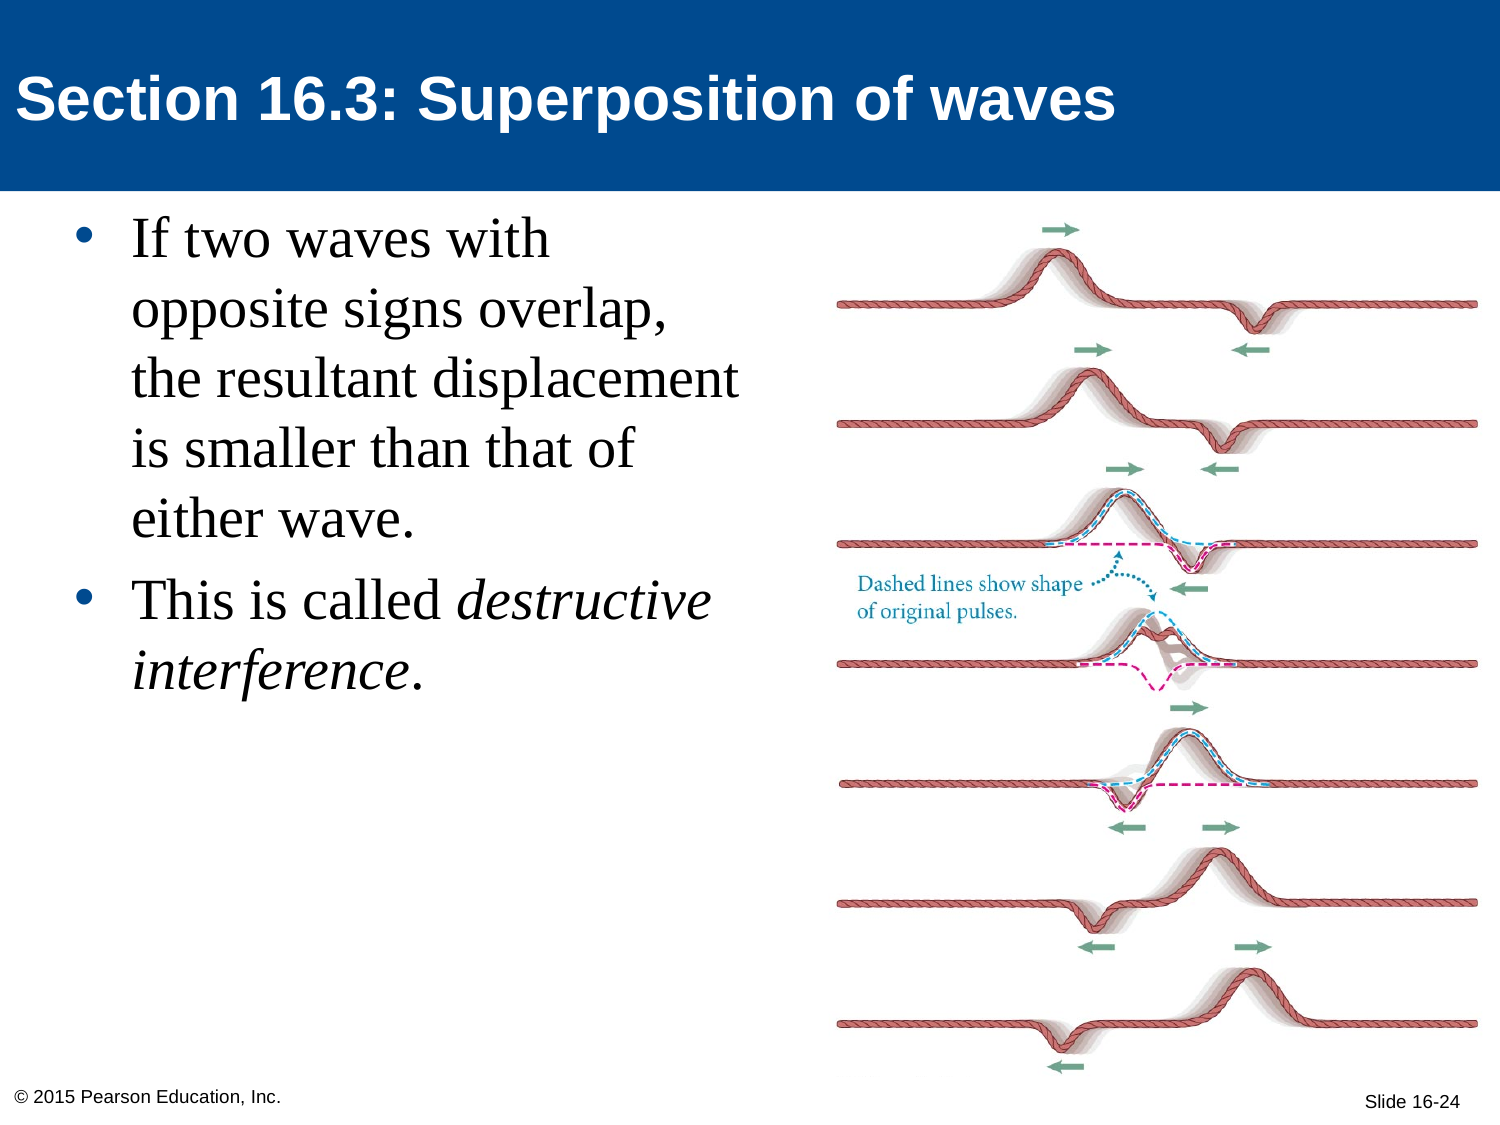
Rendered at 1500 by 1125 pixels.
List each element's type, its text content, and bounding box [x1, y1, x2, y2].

picture [828, 214, 1486, 1078]
list Section 16.3: Superposition of waves [0, 0, 1500, 190]
footer © 2015 Pearson Education, Inc. [14, 1084, 900, 1115]
list If two waves with opposite signs overlap, the resultant displacement is smaller than that of either wave. This is called destructive interference. [59, 191, 763, 1082]
